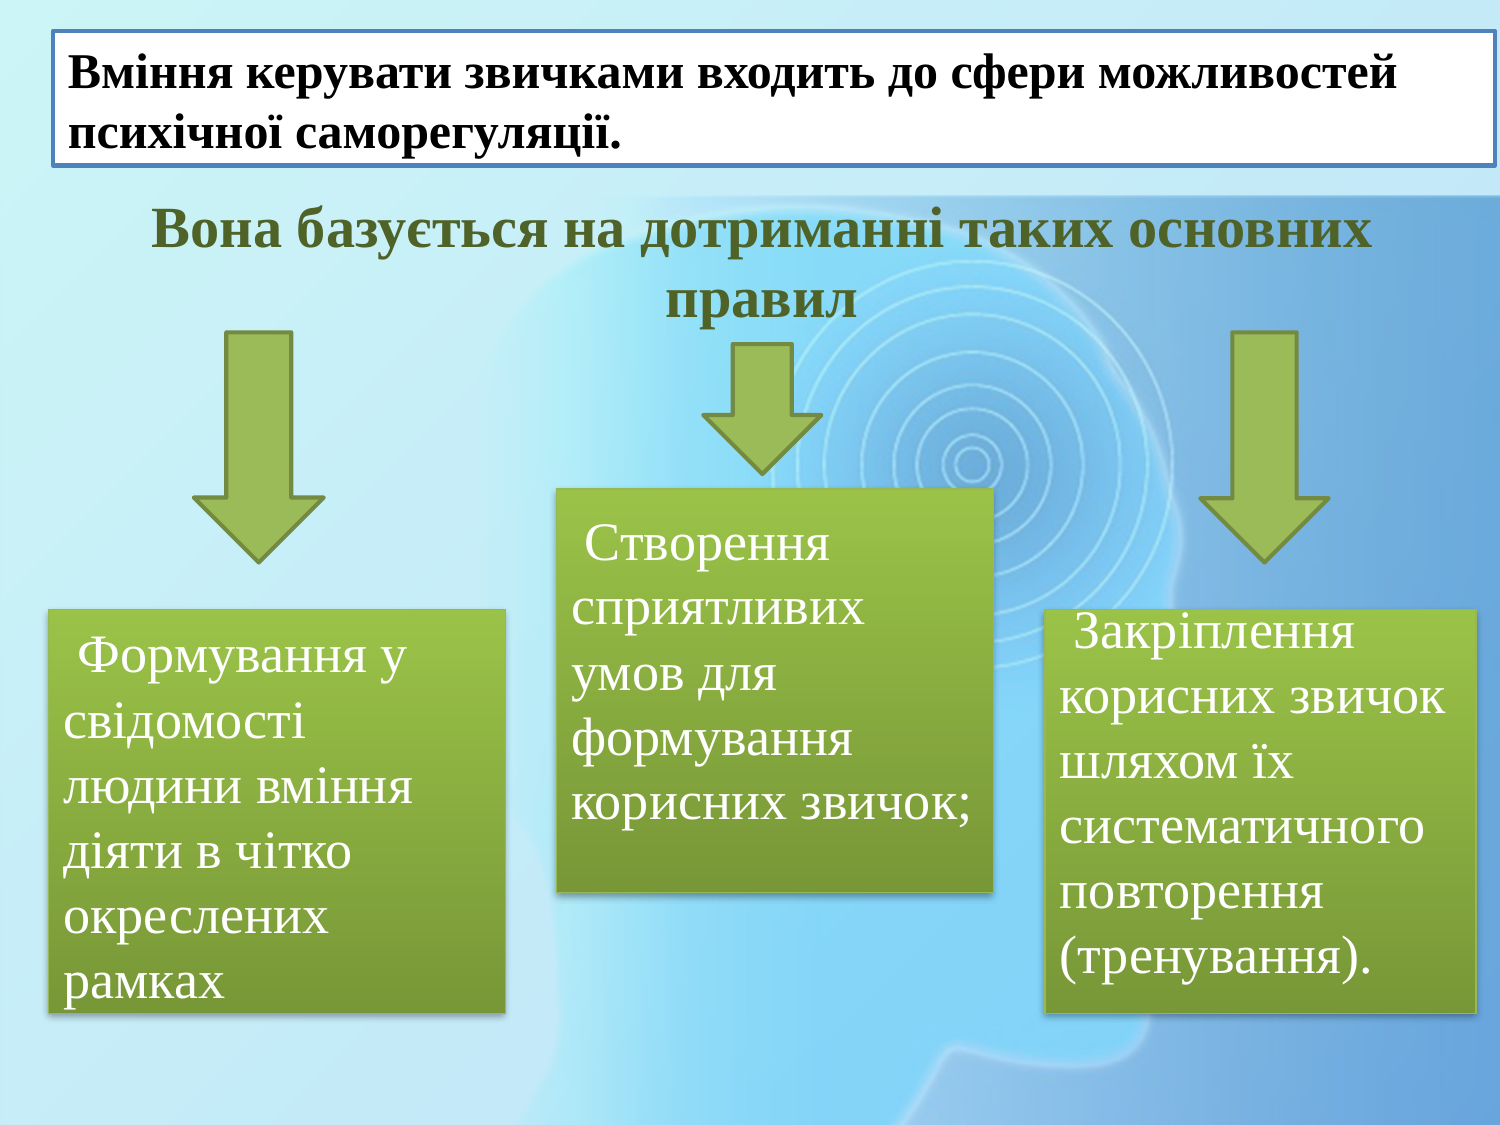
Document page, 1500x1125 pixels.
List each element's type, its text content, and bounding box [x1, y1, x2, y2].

text_box Створення сприятливих умов для формування корисних звичок; [556, 488, 994, 893]
text_box [191, 330, 326, 565]
text_box [1198, 330, 1331, 565]
picture [0, 0, 1500, 1125]
text_box [701, 342, 824, 477]
text_box Формування у свідомості людини вміння діяти в чітко окреслених рамках [48, 609, 506, 1014]
text_box Вона базується на дотриманні таких основних правил [54, 181, 1471, 337]
text_box Закріплення корисних звичок шляхом їх систематичного повторення (тренування). [1044, 609, 1477, 1014]
text_box Вміння керувати звичками входить до сфери можливостей психічної саморегуляції. [51, 29, 1497, 168]
